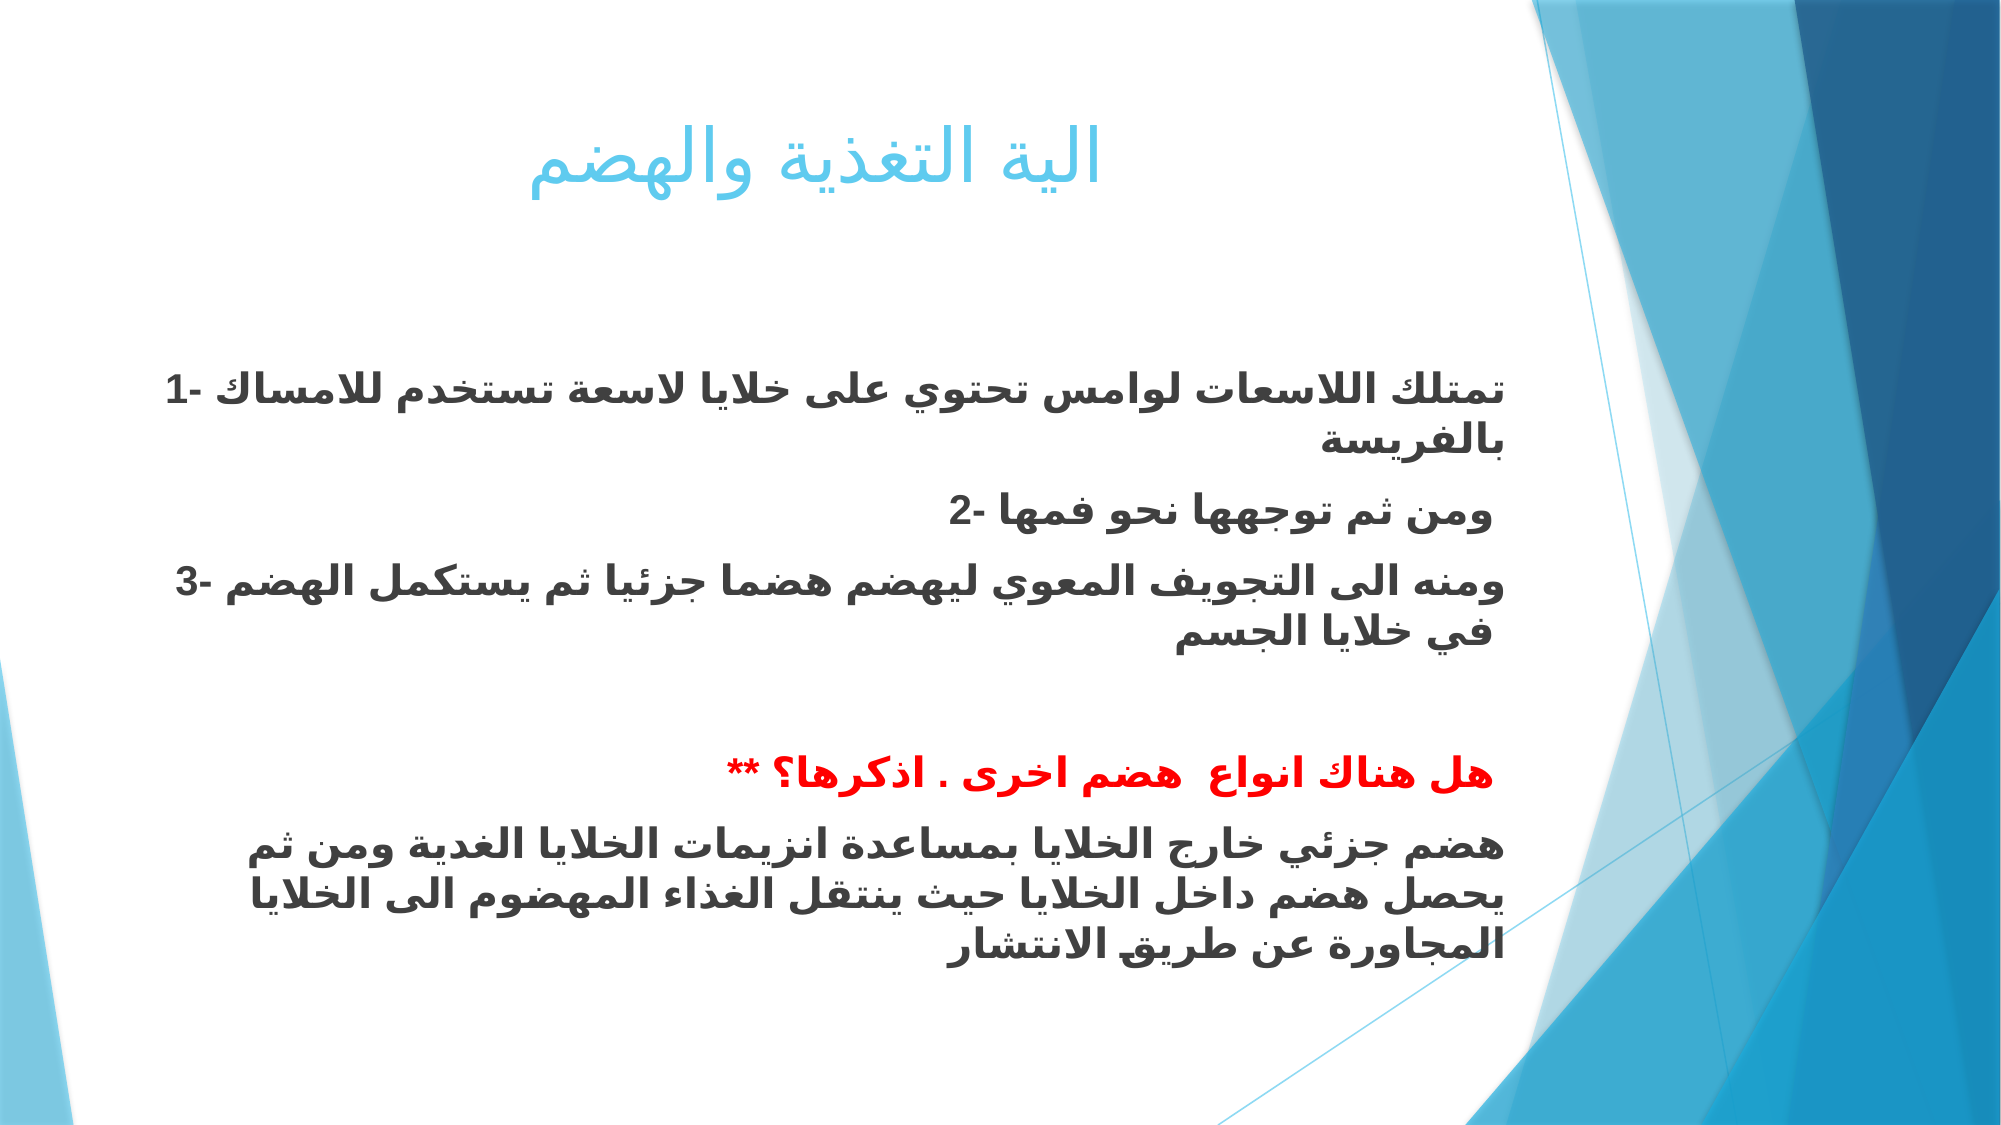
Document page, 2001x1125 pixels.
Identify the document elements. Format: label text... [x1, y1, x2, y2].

list 1- تمتلك اللاسعات لوامس تحتوي على خلايا لاسعة تستخدم للامساك بالفريسة 2- ومن ثم توجهها نحو فمها 3- ومنه الى التجويف المعوي ليهضم هضما جزئيا ثم يستكمل الهضم في خلايا الجسم ** هل هناك انواع هضم اخرى . اذكرها؟ هضم جزئي خارج الخلايا بمساعدة انزيمات الخلايا الغدية ومن ثم يحصل هضم داخل الخلايا حيث ينتقل الغذاء المهضوم الى الخلايا المجاورة عن طريق الانتشار [111, 354, 1522, 992]
title الية التغذية والهضم [111, 99, 1522, 317]
